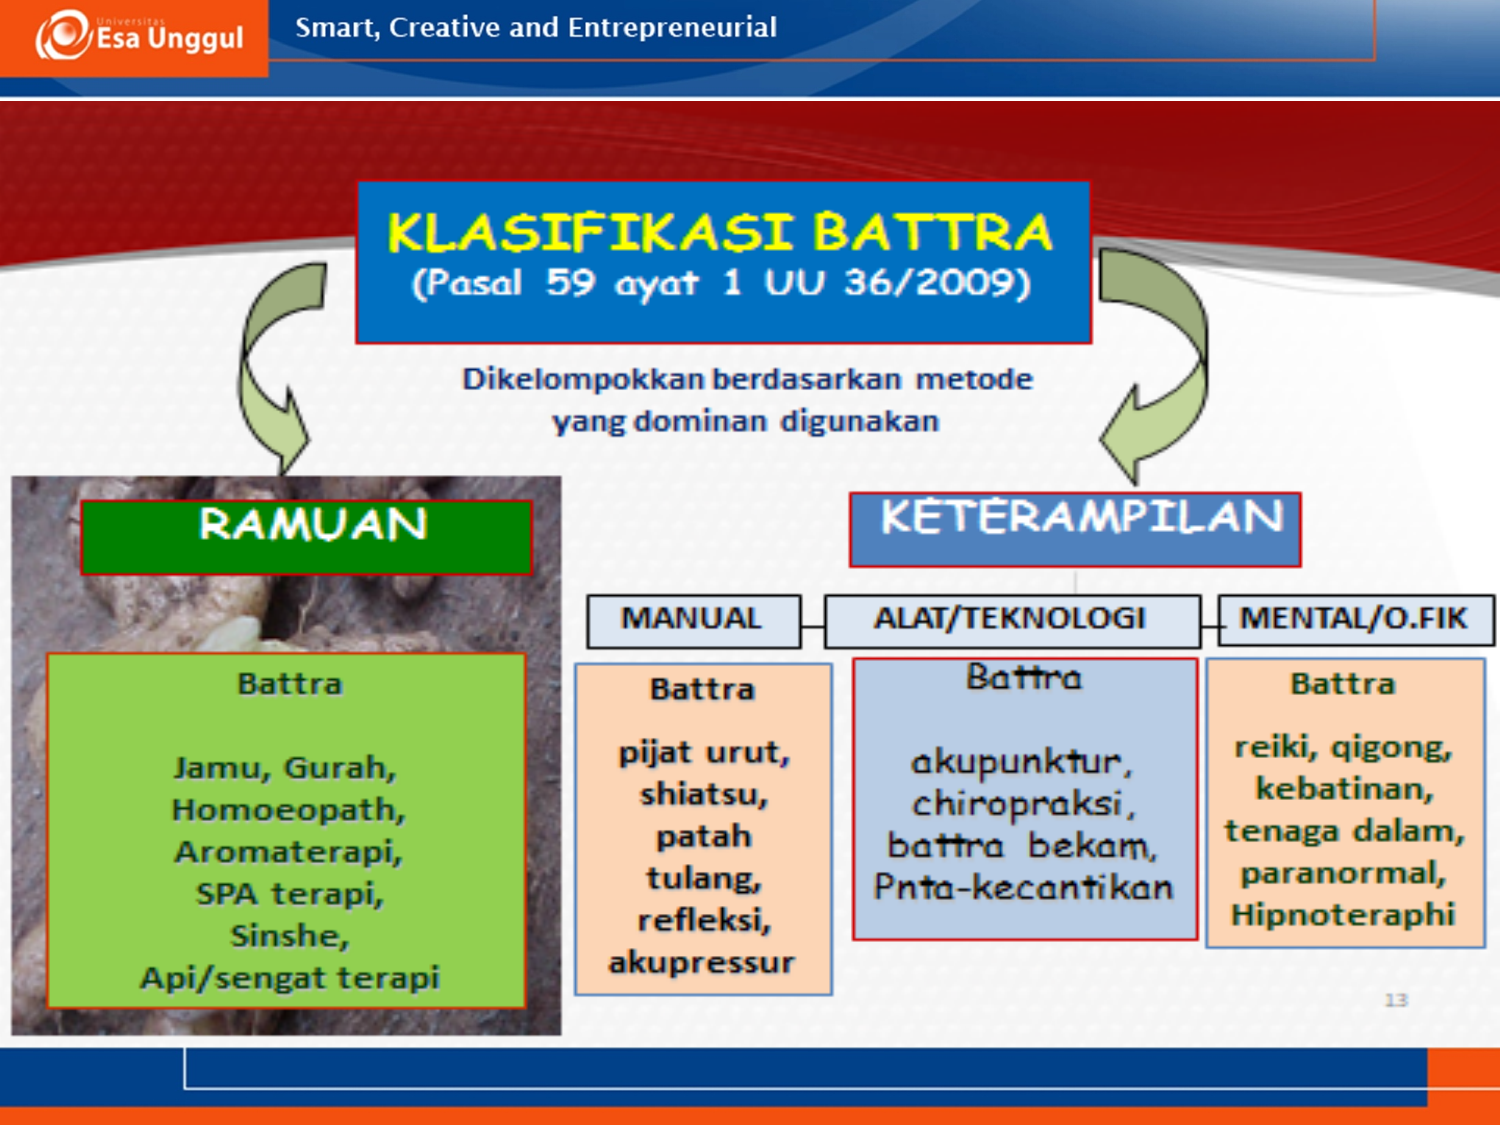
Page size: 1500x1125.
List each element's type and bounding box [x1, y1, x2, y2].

picture [0, 0, 1500, 101]
picture [0, 1047, 1500, 1125]
list [0, 101, 1500, 1047]
